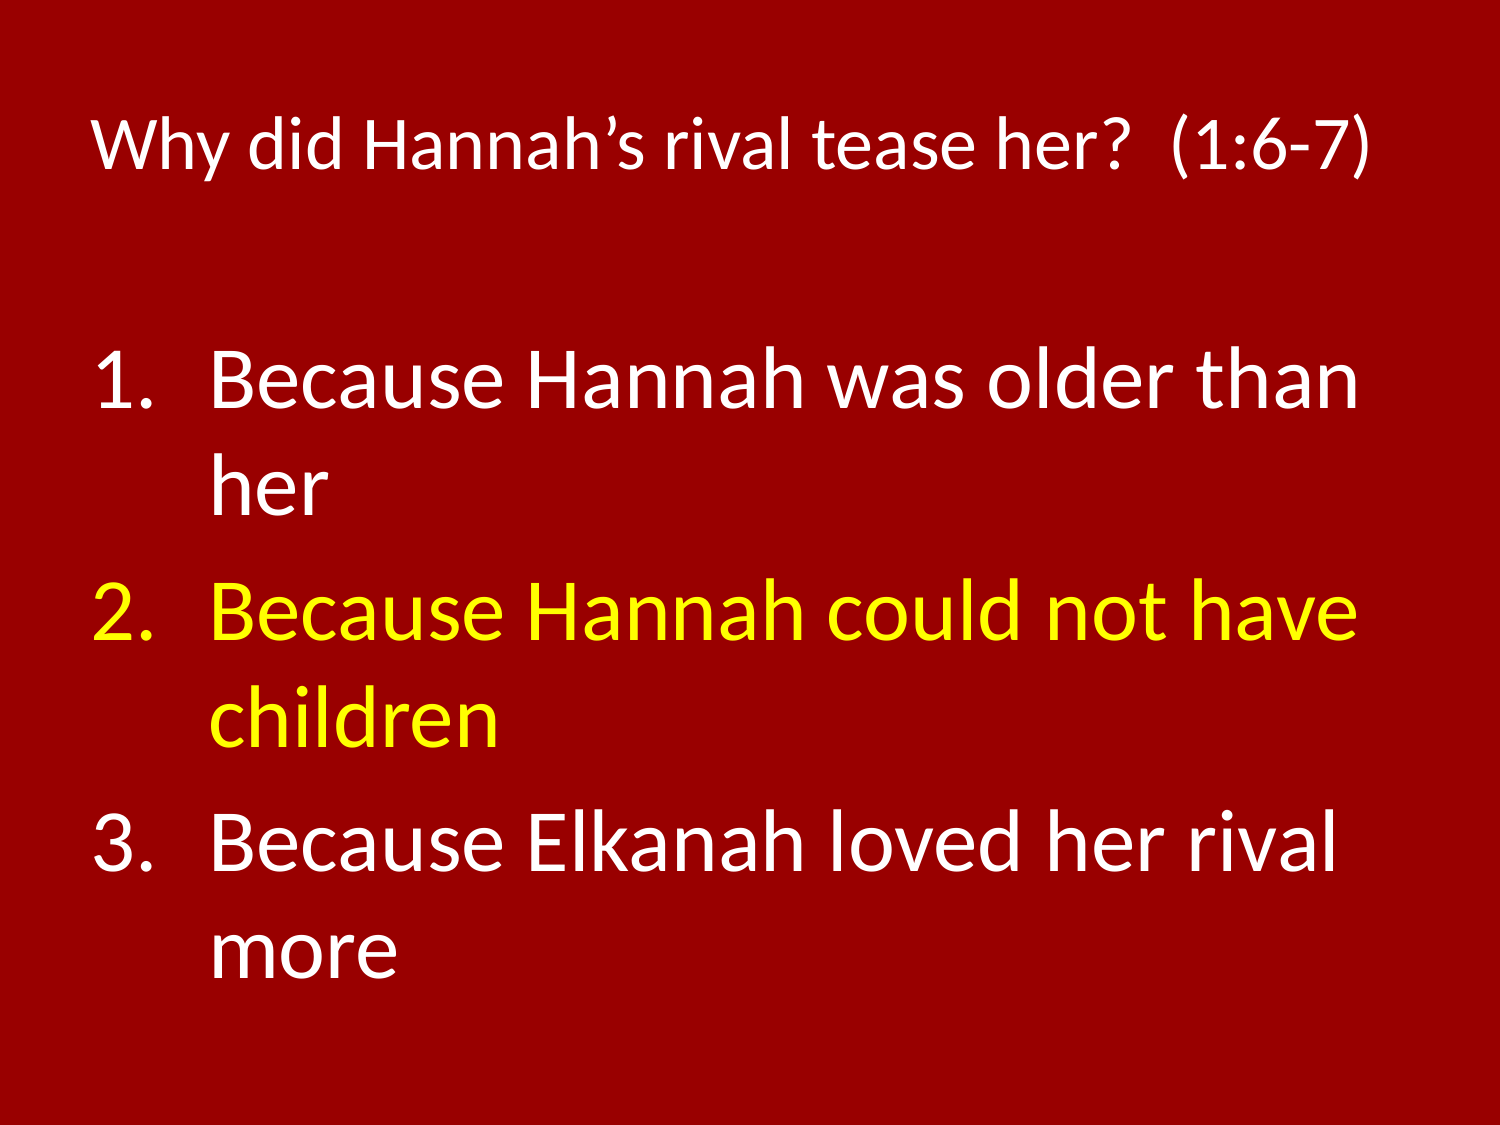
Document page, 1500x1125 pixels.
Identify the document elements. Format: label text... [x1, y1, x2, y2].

list Because Hannah was older than her Because Hannah could not have children Because Elkanah loved her rival more [75, 312, 1425, 1005]
title Why did Hannah’s rival tease her? (1:6-7) [75, 45, 1425, 233]
